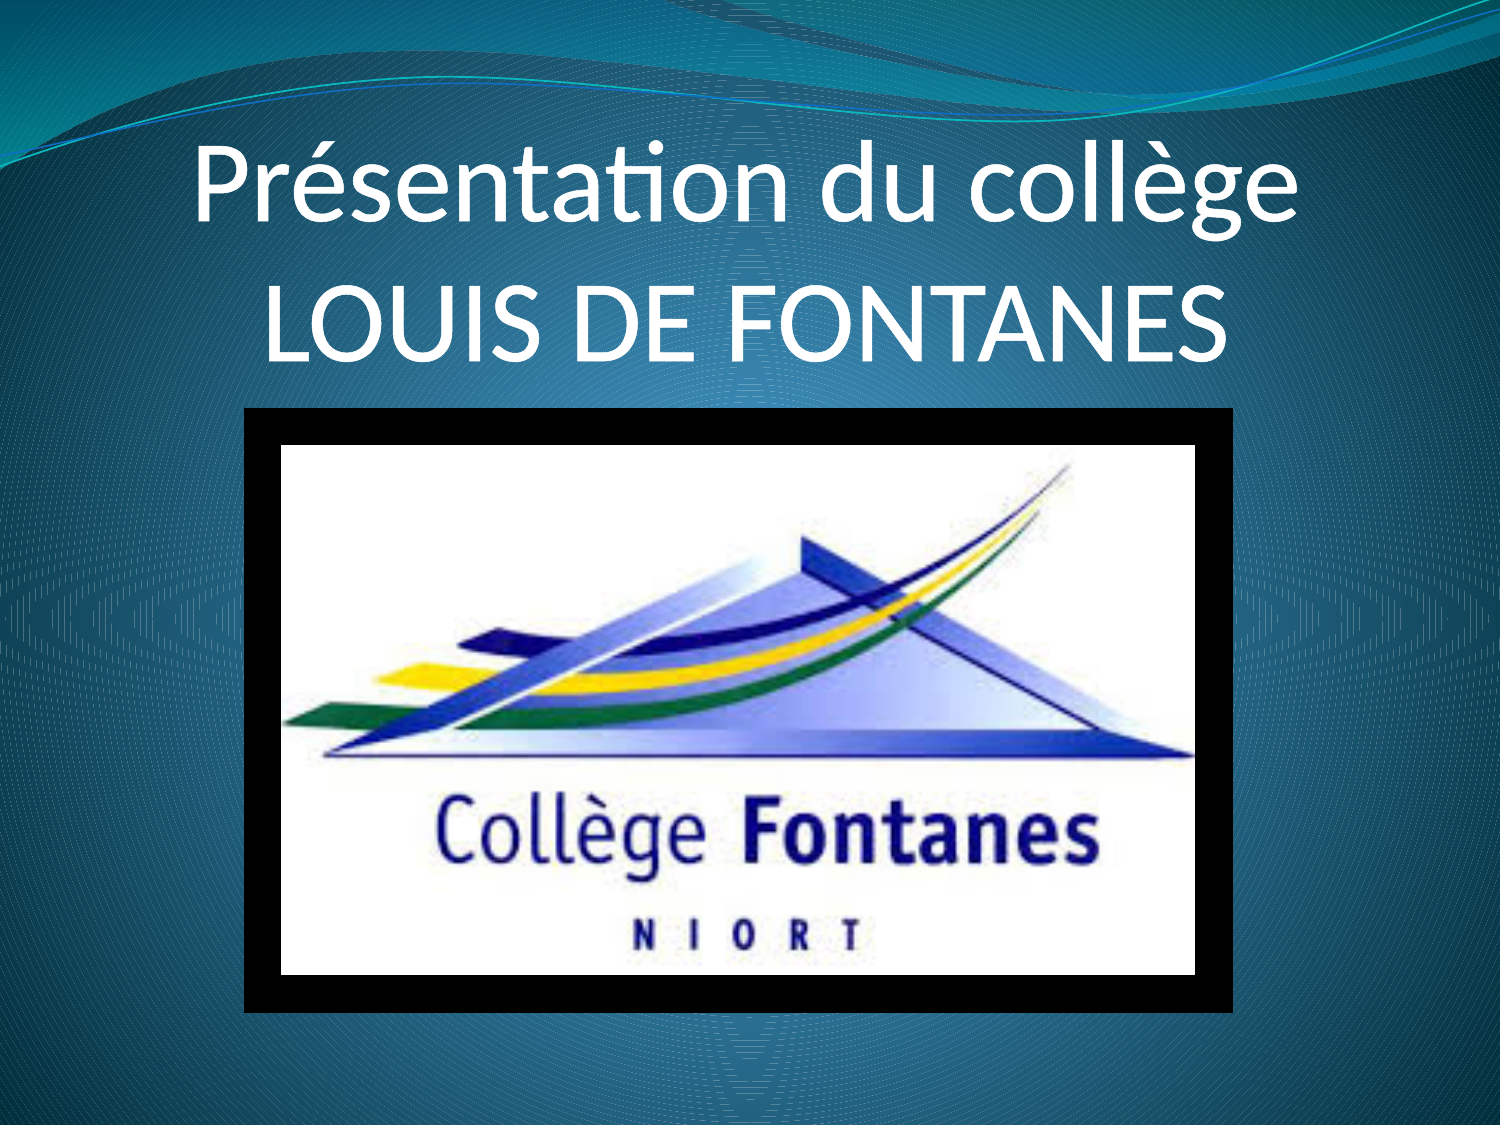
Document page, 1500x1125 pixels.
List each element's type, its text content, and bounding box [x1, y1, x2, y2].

picture [280, 445, 1196, 976]
title Présentation du collège LOUIS DE FONTANES [58, 0, 1436, 385]
